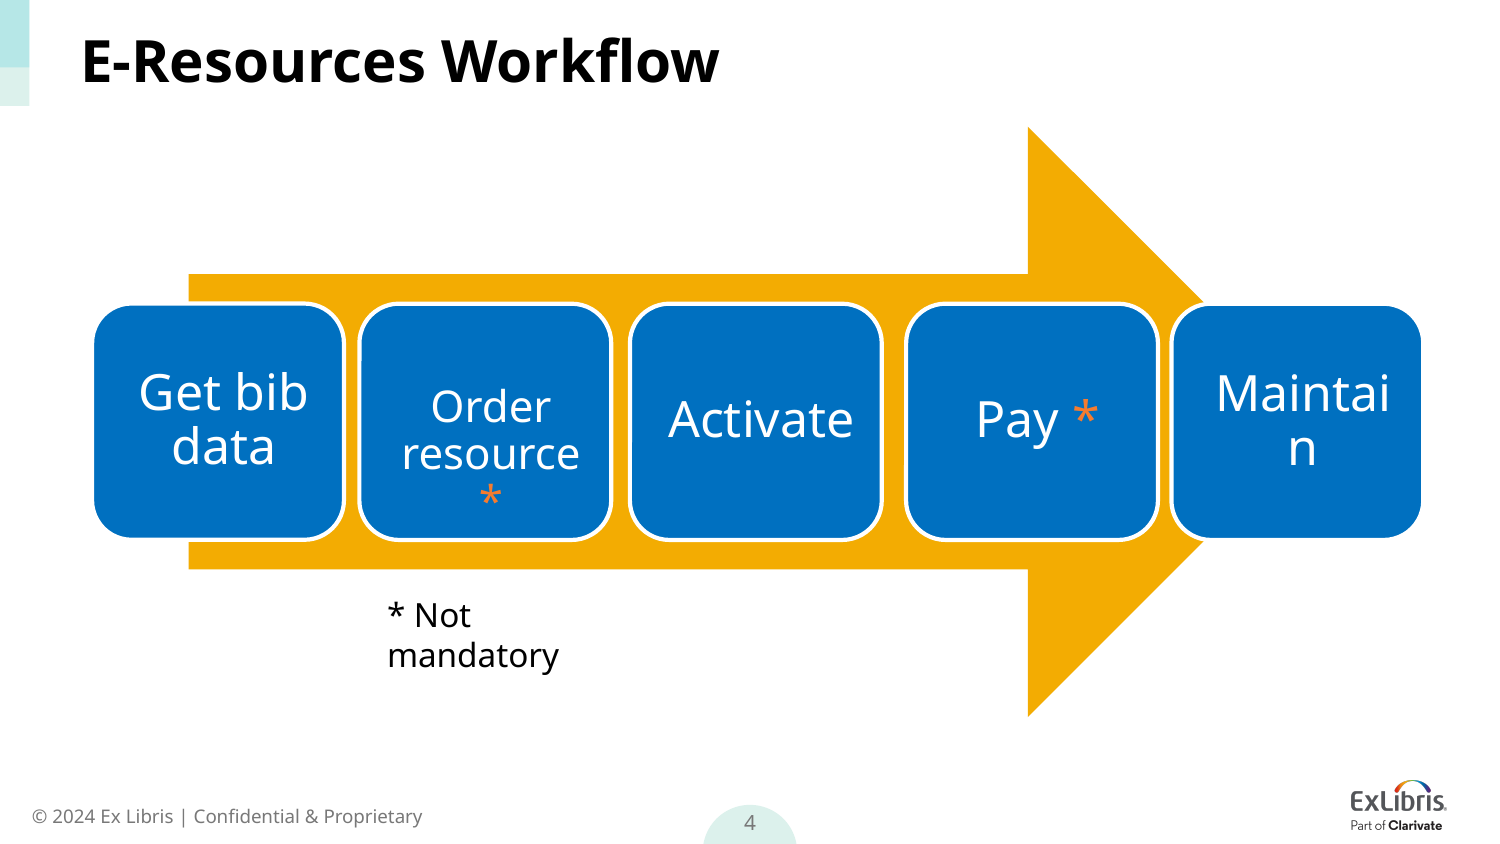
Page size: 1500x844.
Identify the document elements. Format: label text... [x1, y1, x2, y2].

picture [1351, 780, 1447, 830]
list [88, 126, 1424, 718]
title E-Resources Workflow [64, 11, 1447, 107]
slide_number 4 [705, 793, 795, 844]
